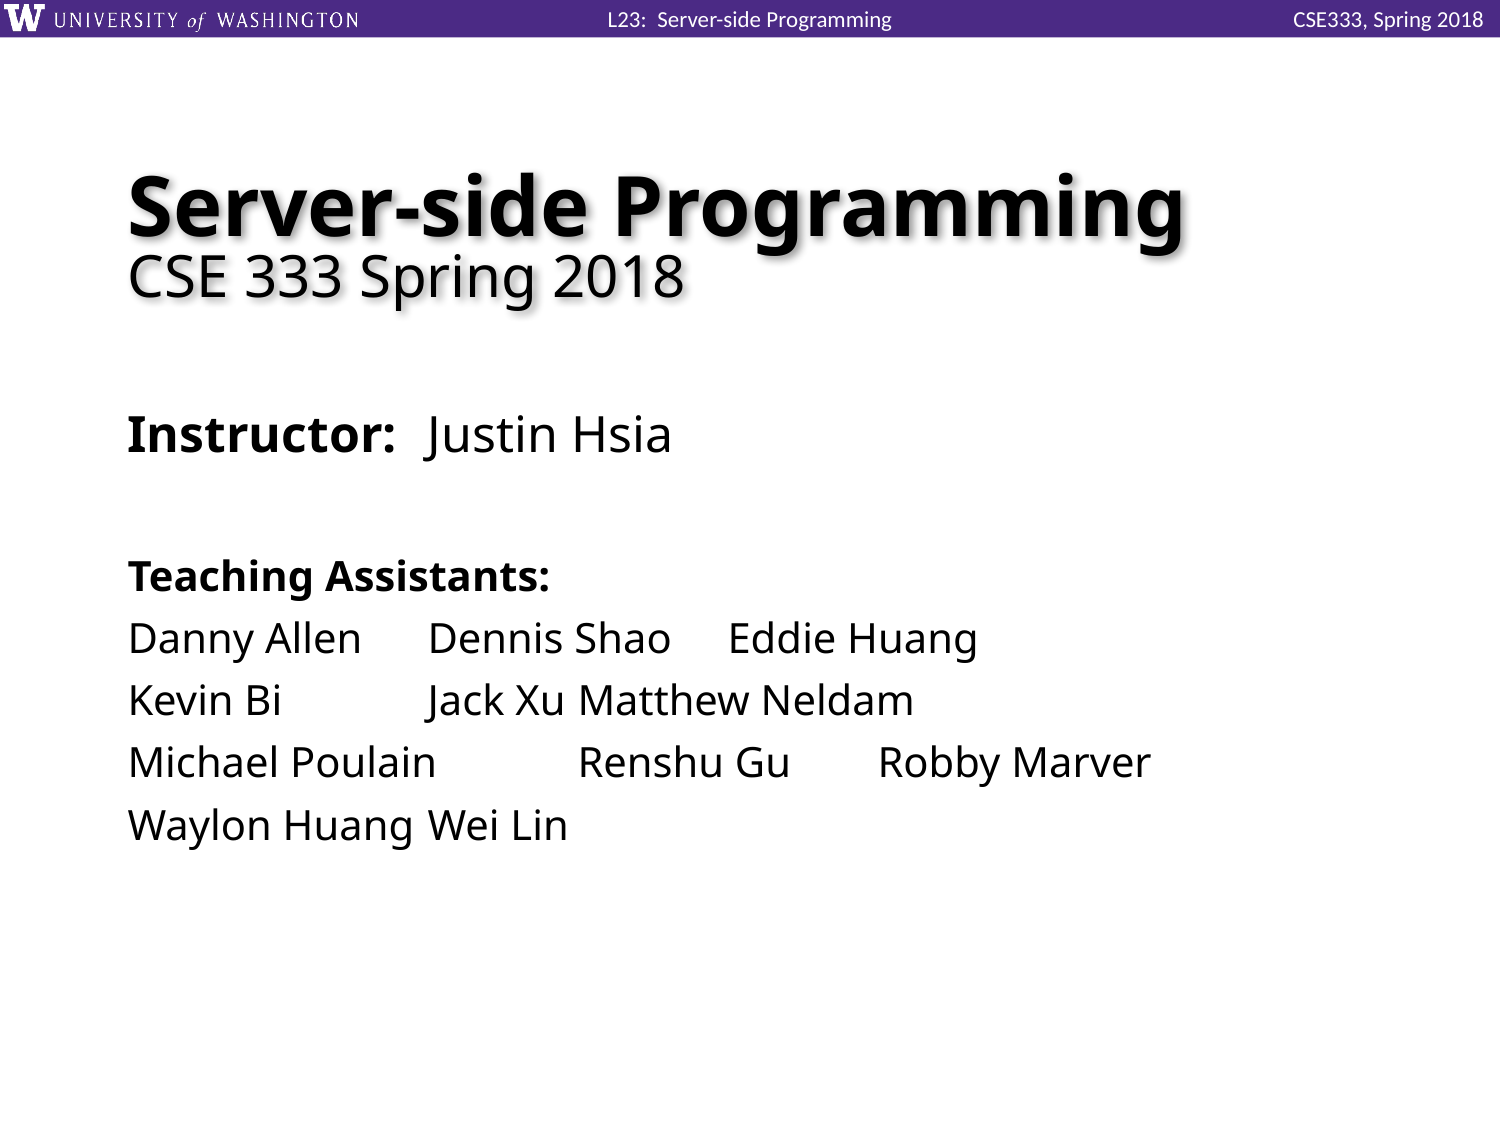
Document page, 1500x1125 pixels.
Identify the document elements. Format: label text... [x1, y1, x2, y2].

title Server-side Programming CSE 333 Spring 2018 [112, 119, 1388, 362]
subtitle Instructor: Justin Hsia Teaching Assistants: Danny Allen Dennis Shao Eddie Huang Kevin Bi Jack Xu Matthew Neldam Michael Poulain Renshu Gu Robby Marver Waylon Huang Wei Lin [112, 389, 1388, 860]
picture [4, 4, 358, 32]
